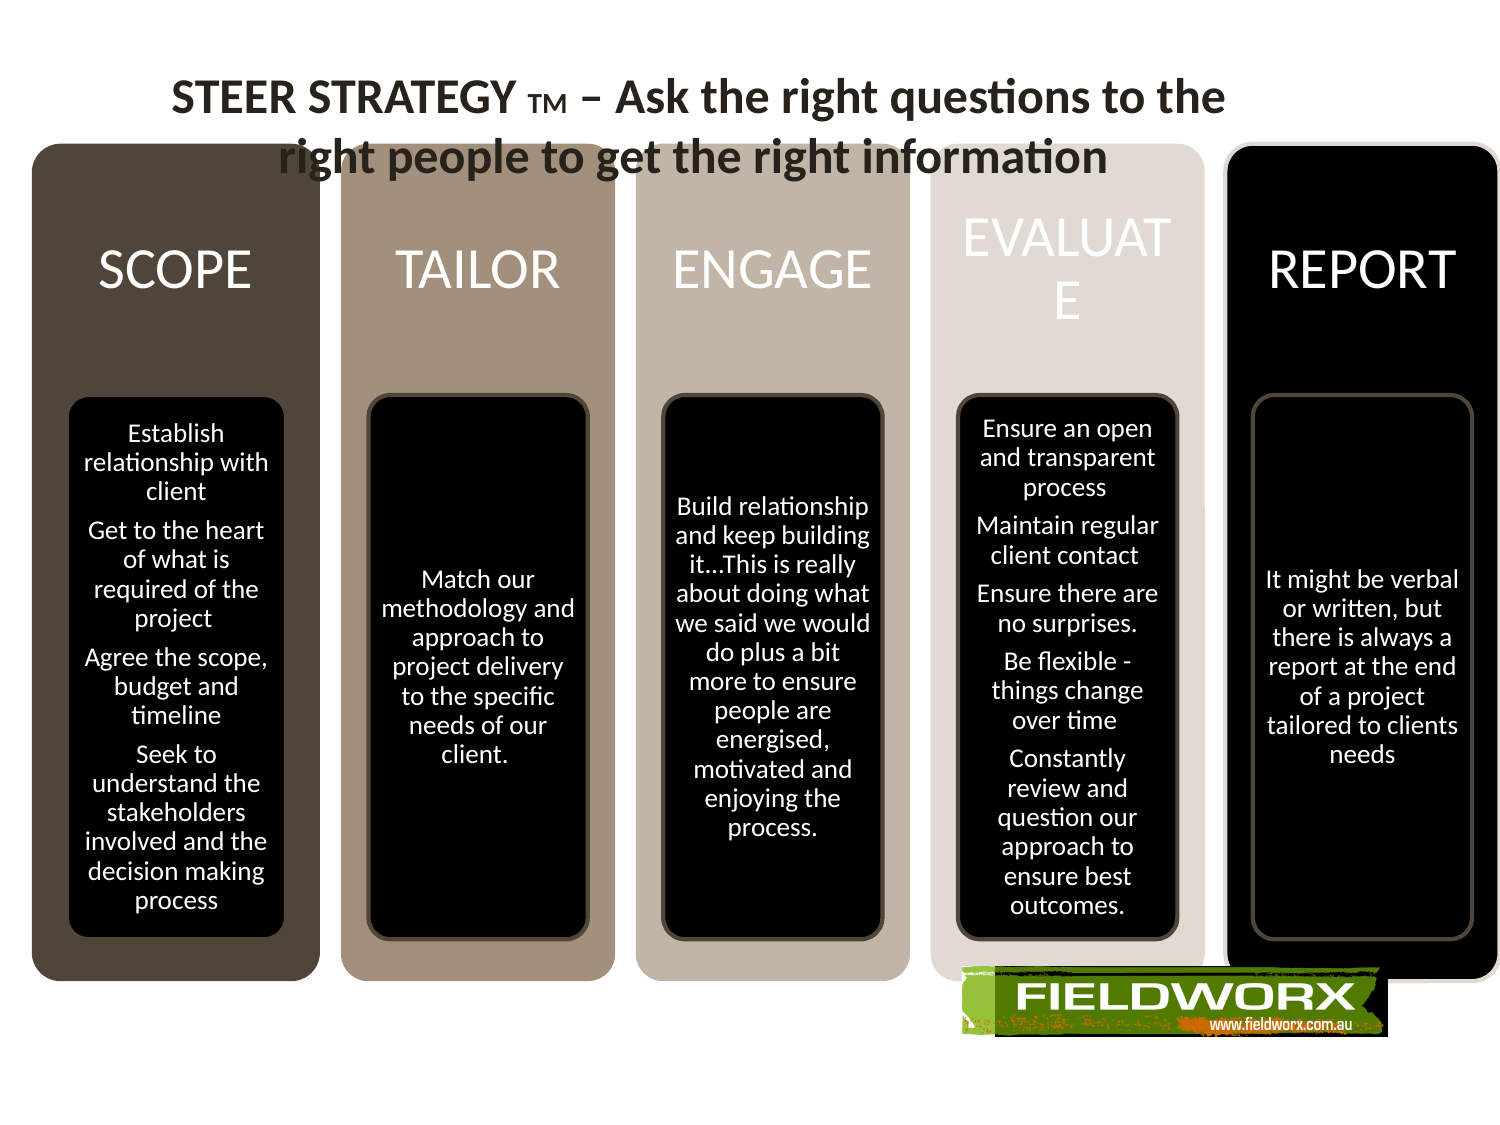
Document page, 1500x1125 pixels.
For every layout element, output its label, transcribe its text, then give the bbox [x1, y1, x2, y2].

text_box STEER STRATEGY TM – Ask the right questions to the right people to get the right information [105, 56, 1293, 142]
picture [962, 965, 1389, 1038]
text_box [31, 143, 1500, 982]
